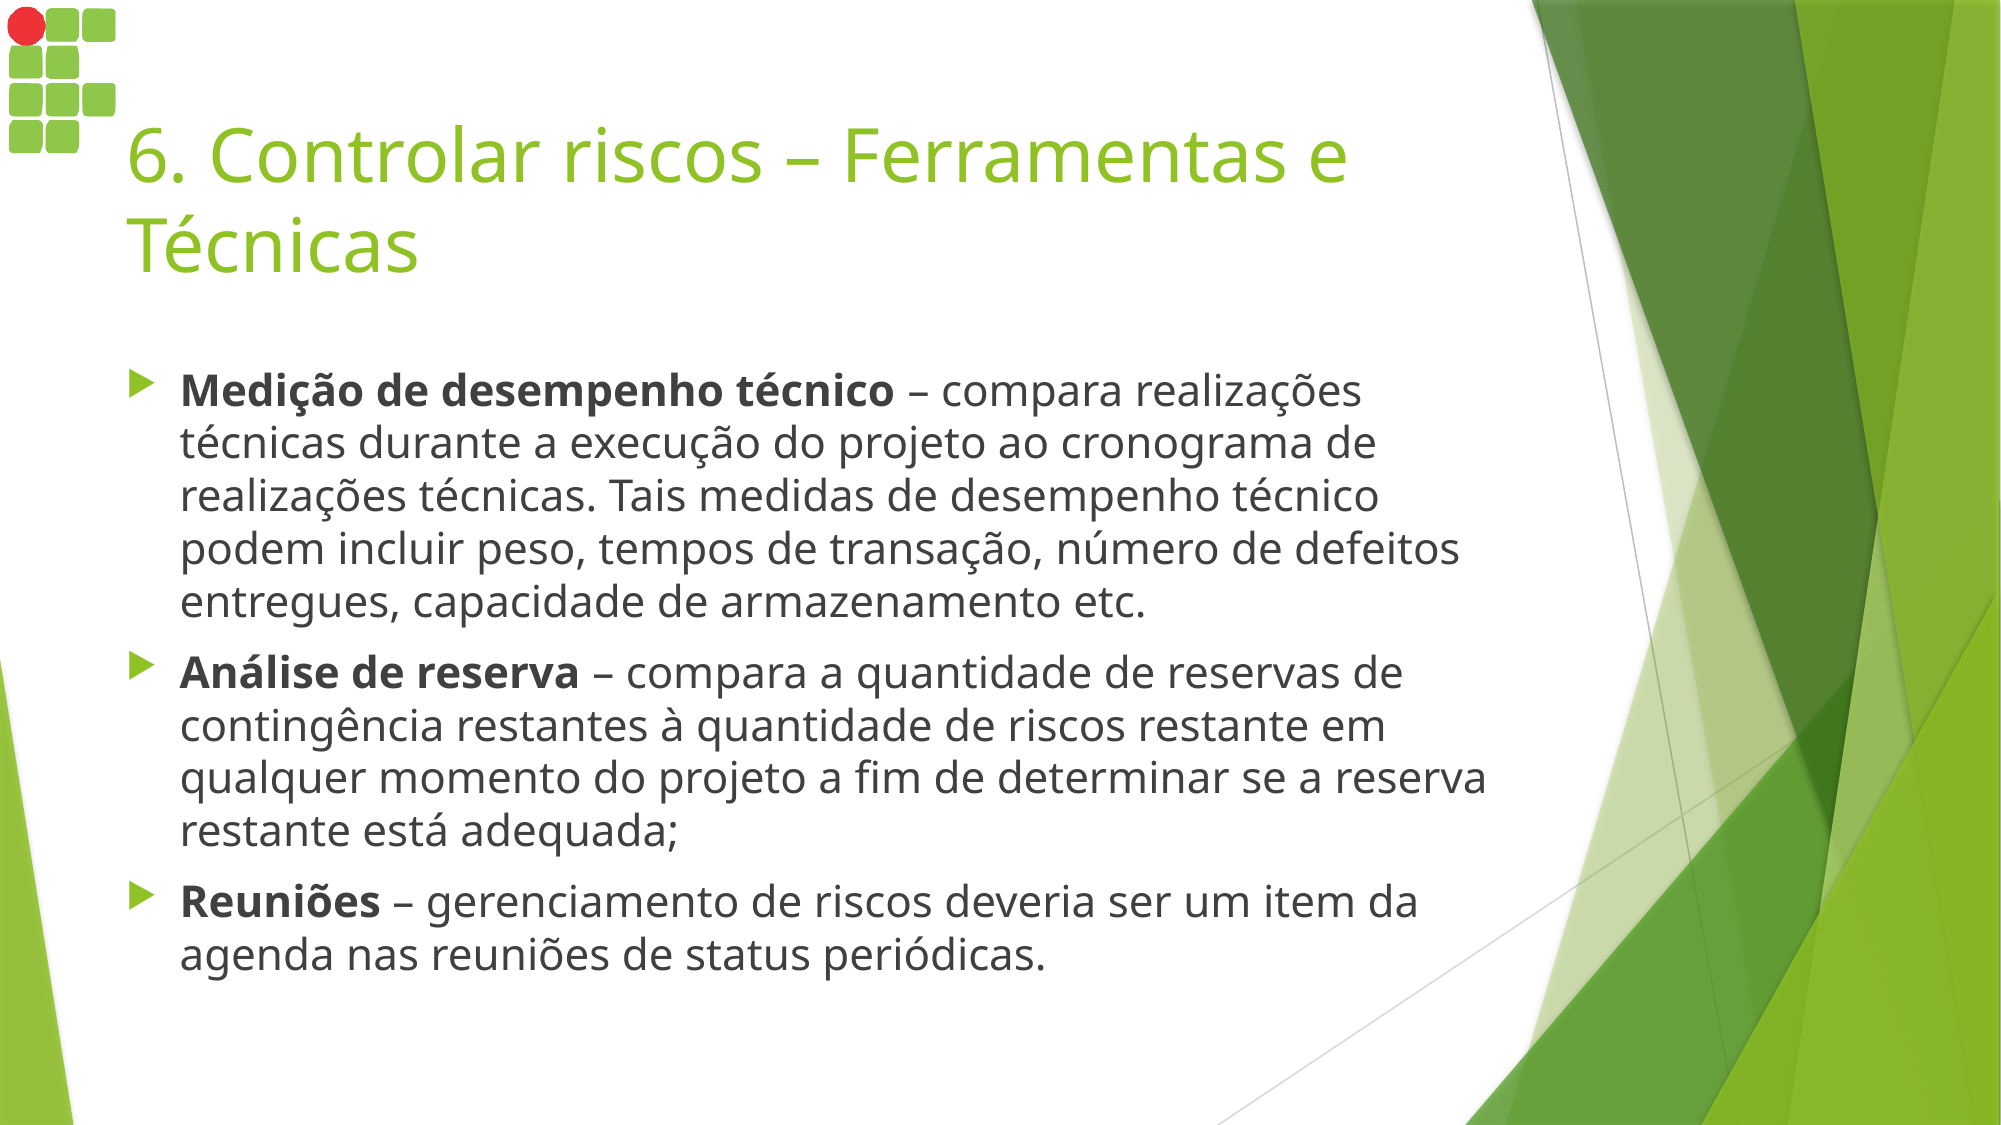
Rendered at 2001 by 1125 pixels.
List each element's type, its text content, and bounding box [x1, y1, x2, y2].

title 6. Controlar riscos – Ferramentas e Técnicas [111, 99, 1522, 317]
picture [0, 0, 123, 163]
list Medição de desempenho técnico – compara realizações técnicas durante a execução do projeto ao cronograma de realizações técnicas. Tais medidas de desempenho técnico podem incluir peso, tempos de transação, número de defeitos entregues, capacidade de armazenamento etc. Análise de reserva – compara a quantidade de reservas de contingência restantes à quantidade de riscos restante em qualquer momento do projeto a fim de determinar se a reserva restante está adequada; Reuniões – gerenciamento de riscos deveria ser um item da agenda nas reuniões de status periódicas. [111, 354, 1522, 992]
